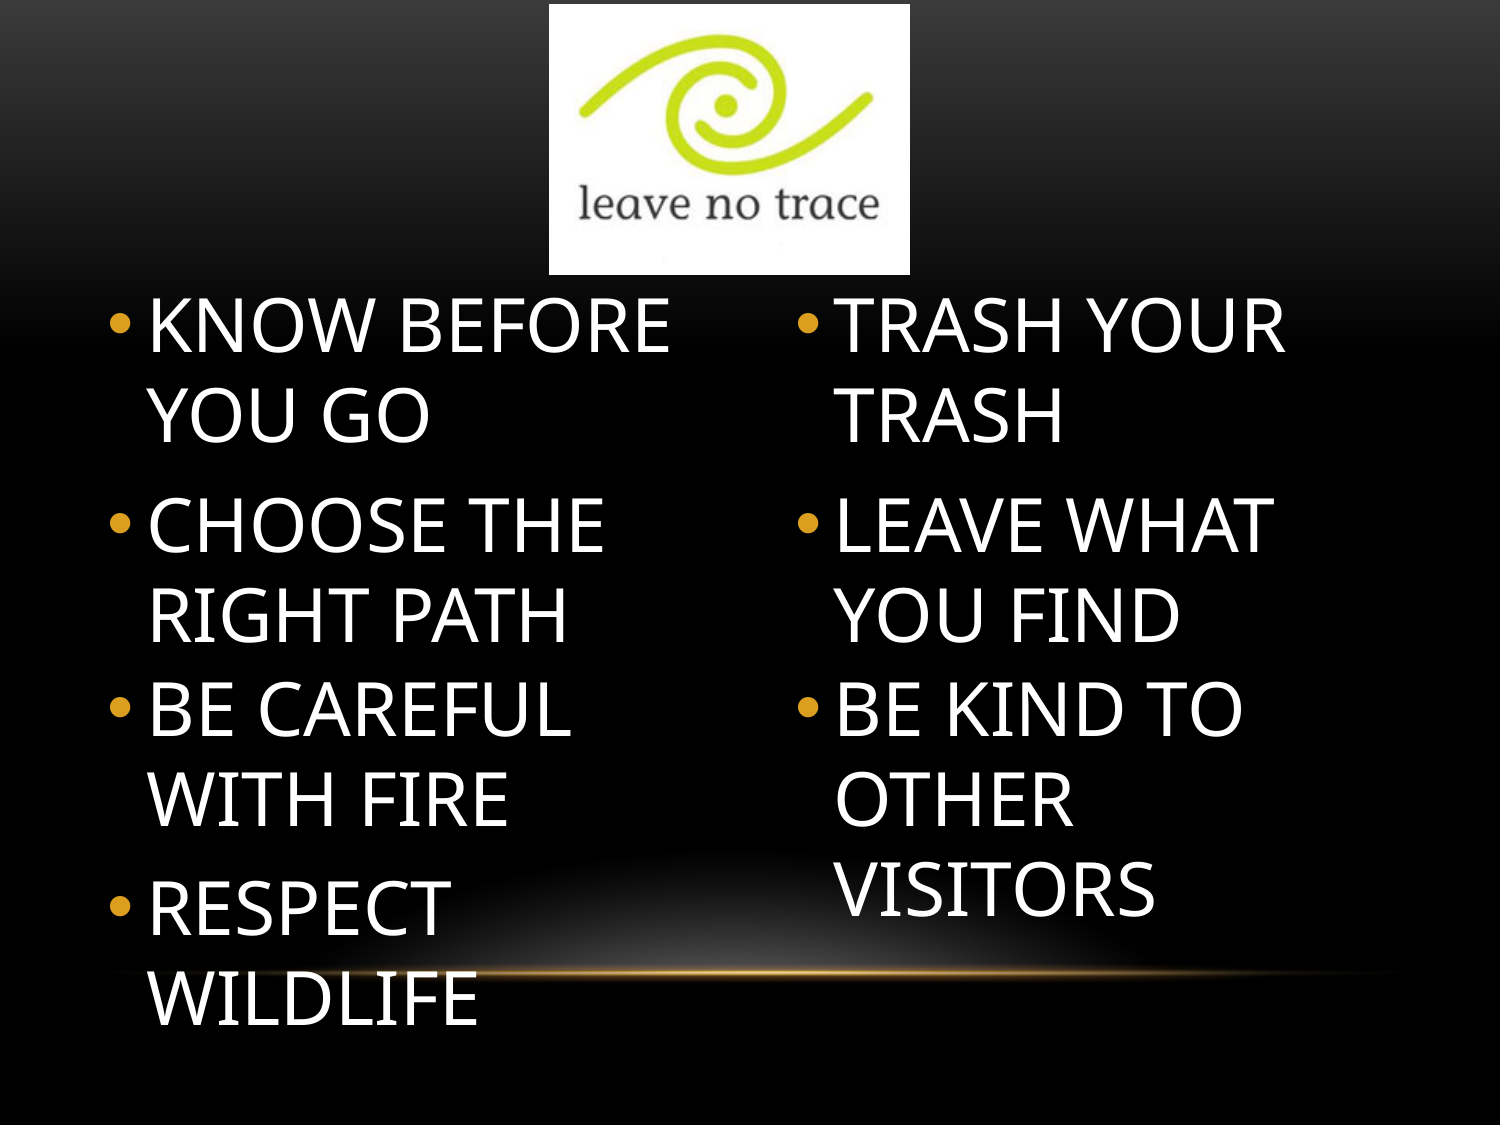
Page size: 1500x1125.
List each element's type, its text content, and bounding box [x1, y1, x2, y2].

list TRASH YOUR TRASH LEAVE WHAT YOU FIND [762, 262, 1425, 622]
list BE CAREFUL WITH FIRE RESPECT WILDLIFE [75, 646, 738, 1005]
list KNOW BEFORE YOU GO CHOOSE THE RIGHT PATH [75, 262, 738, 622]
list BE KIND TO OTHER VISITORS [762, 646, 1425, 1005]
picture [0, 0, 1500, 1125]
